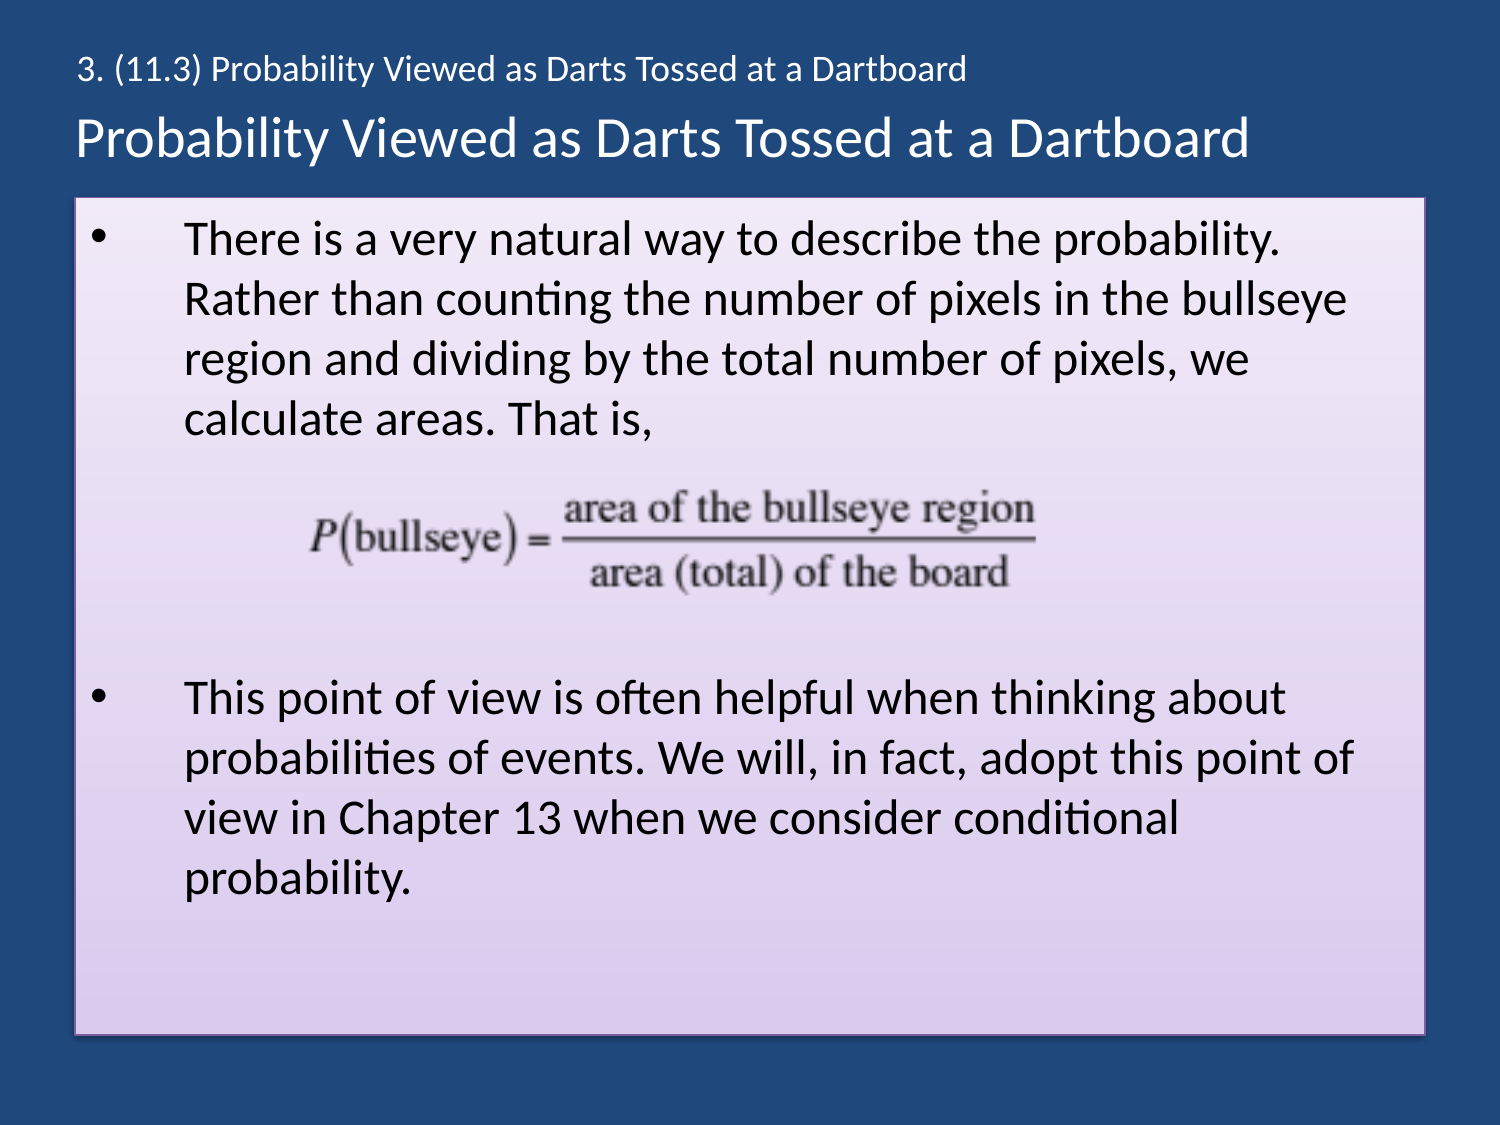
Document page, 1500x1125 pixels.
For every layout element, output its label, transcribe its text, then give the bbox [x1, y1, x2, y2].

list There is a very natural way to describe the probability. Rather than counting the number of pixels in the bullseye region and dividing by the total number of pixels, we calculate areas. That is, This point of view is often helpful when thinking about probabilities of events. We will, in fact, adopt this point of view in Chapter 13 when we consider conditional probability. [74, 197, 1426, 1036]
text_box 3. (11.3) Probability Viewed as Darts Tossed at a Dartboard [61, 36, 1402, 96]
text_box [304, 482, 1037, 597]
title Probability Viewed as Darts Tossed at a Dartboard [60, 93, 1411, 175]
